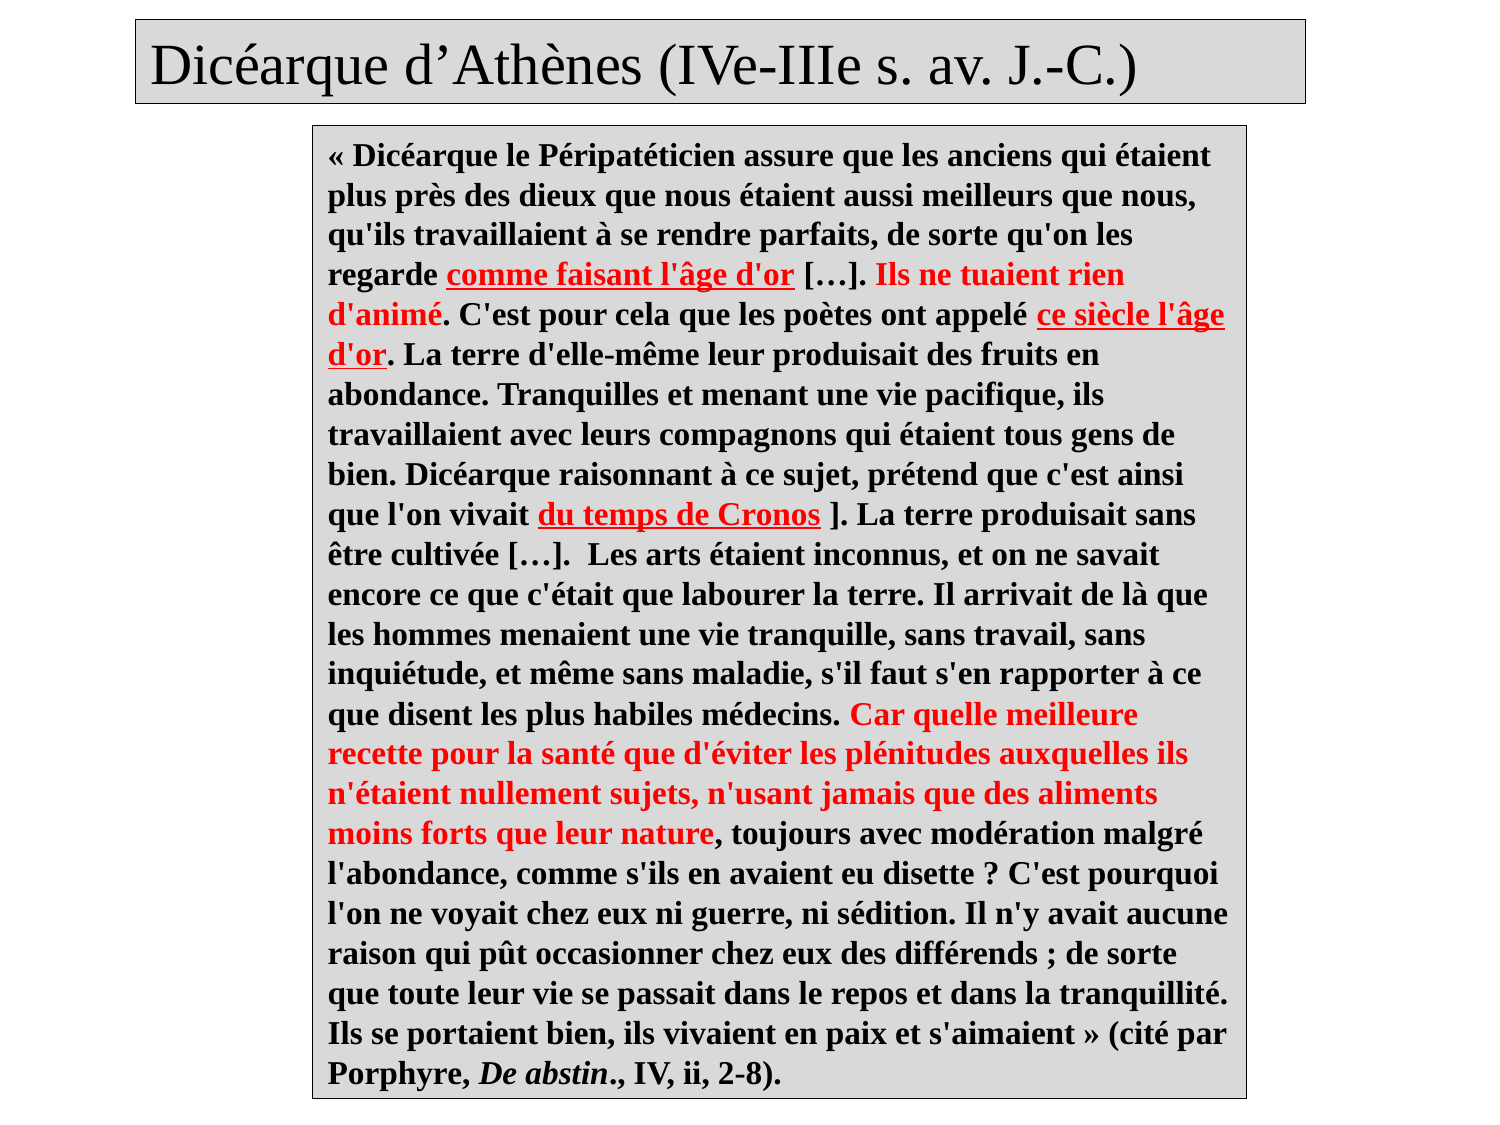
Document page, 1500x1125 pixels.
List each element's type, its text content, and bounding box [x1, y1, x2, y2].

text_box Dicéarque d’Athènes (IVe-IIIe s. av. J.-C.) [135, 19, 1306, 104]
text_box « Dicéarque le Péripatéticien assure que les anciens qui étaient plus près des dieux que nous étaient aussi meilleurs que nous, qu'ils travaillaient à se rendre parfaits, de sorte qu'on les regarde comme faisant l'âge d'or […]. Ils ne tuaient rien d'animé. C'est pour cela que les poètes ont appelé ce siècle l'âge d'or. La terre d'elle-même leur produisait des fruits en abondance. Tranquilles et menant une vie pacifique, ils travaillaient avec leurs compagnons qui étaient tous gens de bien. Dicéarque raisonnant à ce sujet, prétend que c'est ainsi que l'on vivait du temps de Cronos ]. La terre produisait sans être cultivée […]. Les arts étaient inconnus, et on ne savait encore ce que c'était que labourer la terre. Il arrivait de là que les hommes menaient une vie tranquille, sans travail, sans inquiétude, et même sans maladie, s'il faut s'en rapporter à ce que disent les plus habiles médecins. Car quelle meilleure recette pour la santé que d'éviter les plénitudes auxquelles ils n'étaient nullement sujets, n'usant jamais que des aliments moins forts que leur nature, toujours avec modération malgré l'abondance, comme s'ils en avaient eu disette ? C'est pourquoi l'on ne voyait chez eux ni guerre, ni sédition. Il n'y avait aucune raison qui pût occasionner chez eux des différends ; de sorte que toute leur vie se passait dans le repos et dans la tranquillité. Ils se portaient bien, ils vivaient en paix et s'aimaient » (cité par Porphyre, De abstin., IV, ii, 2-8). [312, 125, 1247, 1099]
